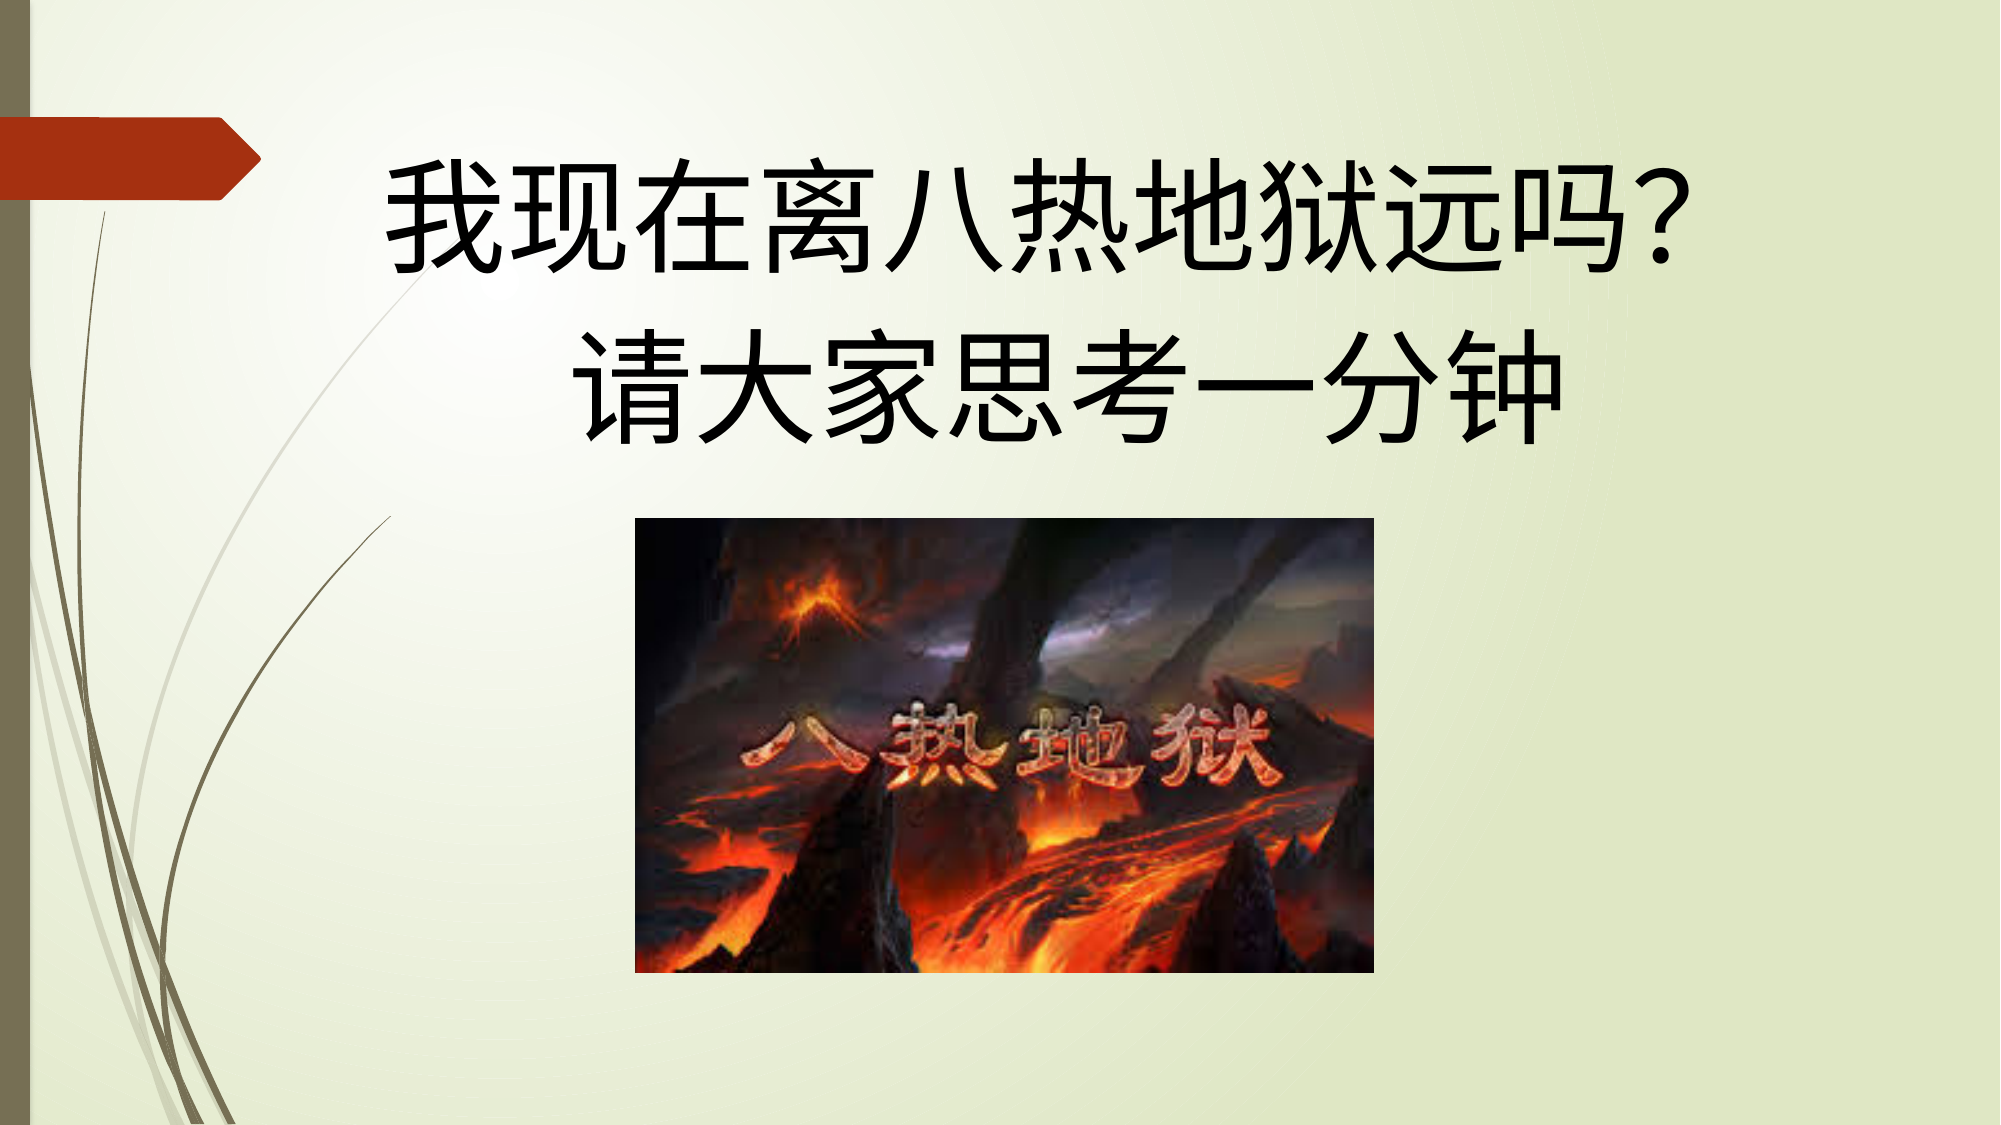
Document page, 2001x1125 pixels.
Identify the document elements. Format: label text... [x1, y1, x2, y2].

picture [635, 518, 1374, 974]
list 我现在离八热地狱远吗？ 请大家思考一分钟 [337, 131, 1800, 751]
